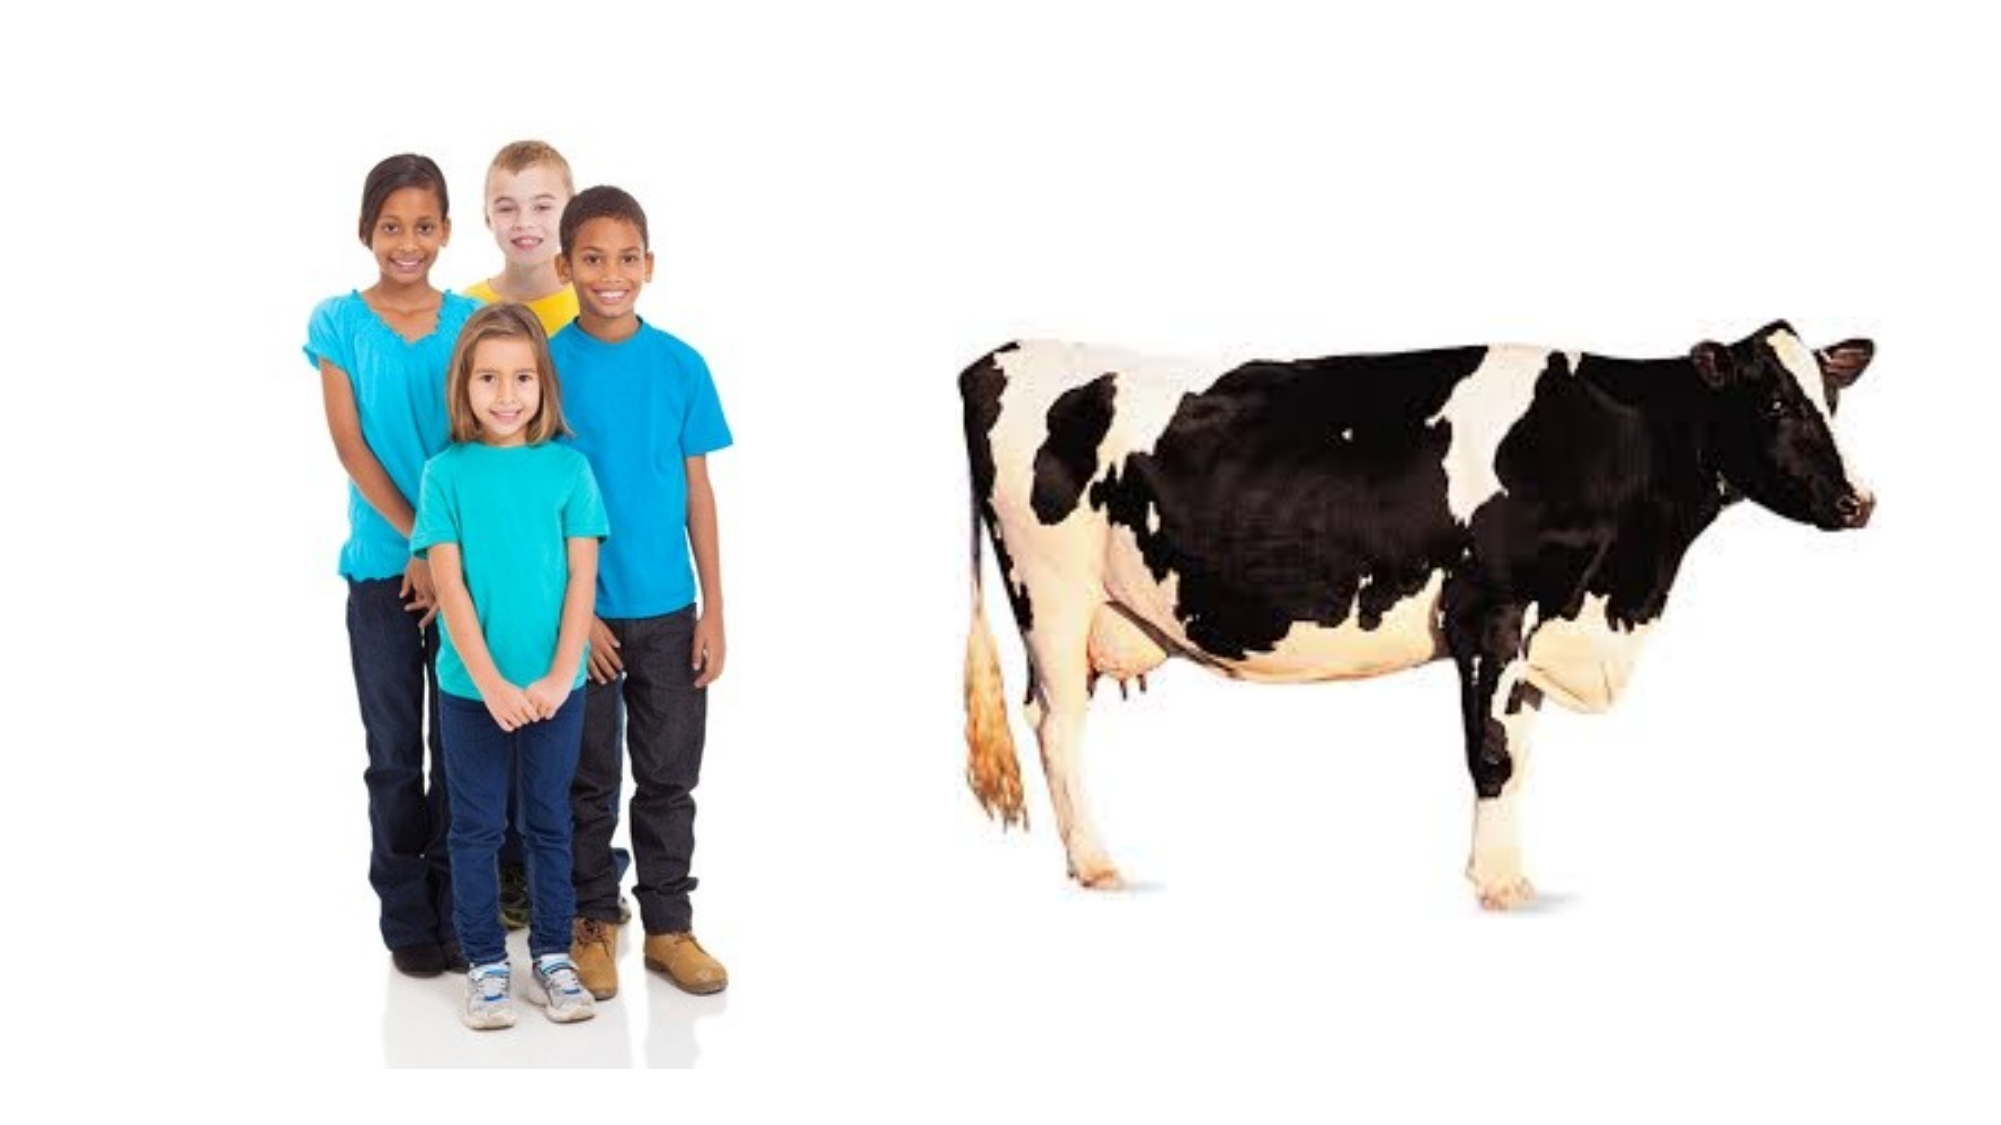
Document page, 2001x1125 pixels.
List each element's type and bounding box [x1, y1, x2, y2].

picture [955, 317, 1881, 918]
picture [199, 56, 875, 1069]
